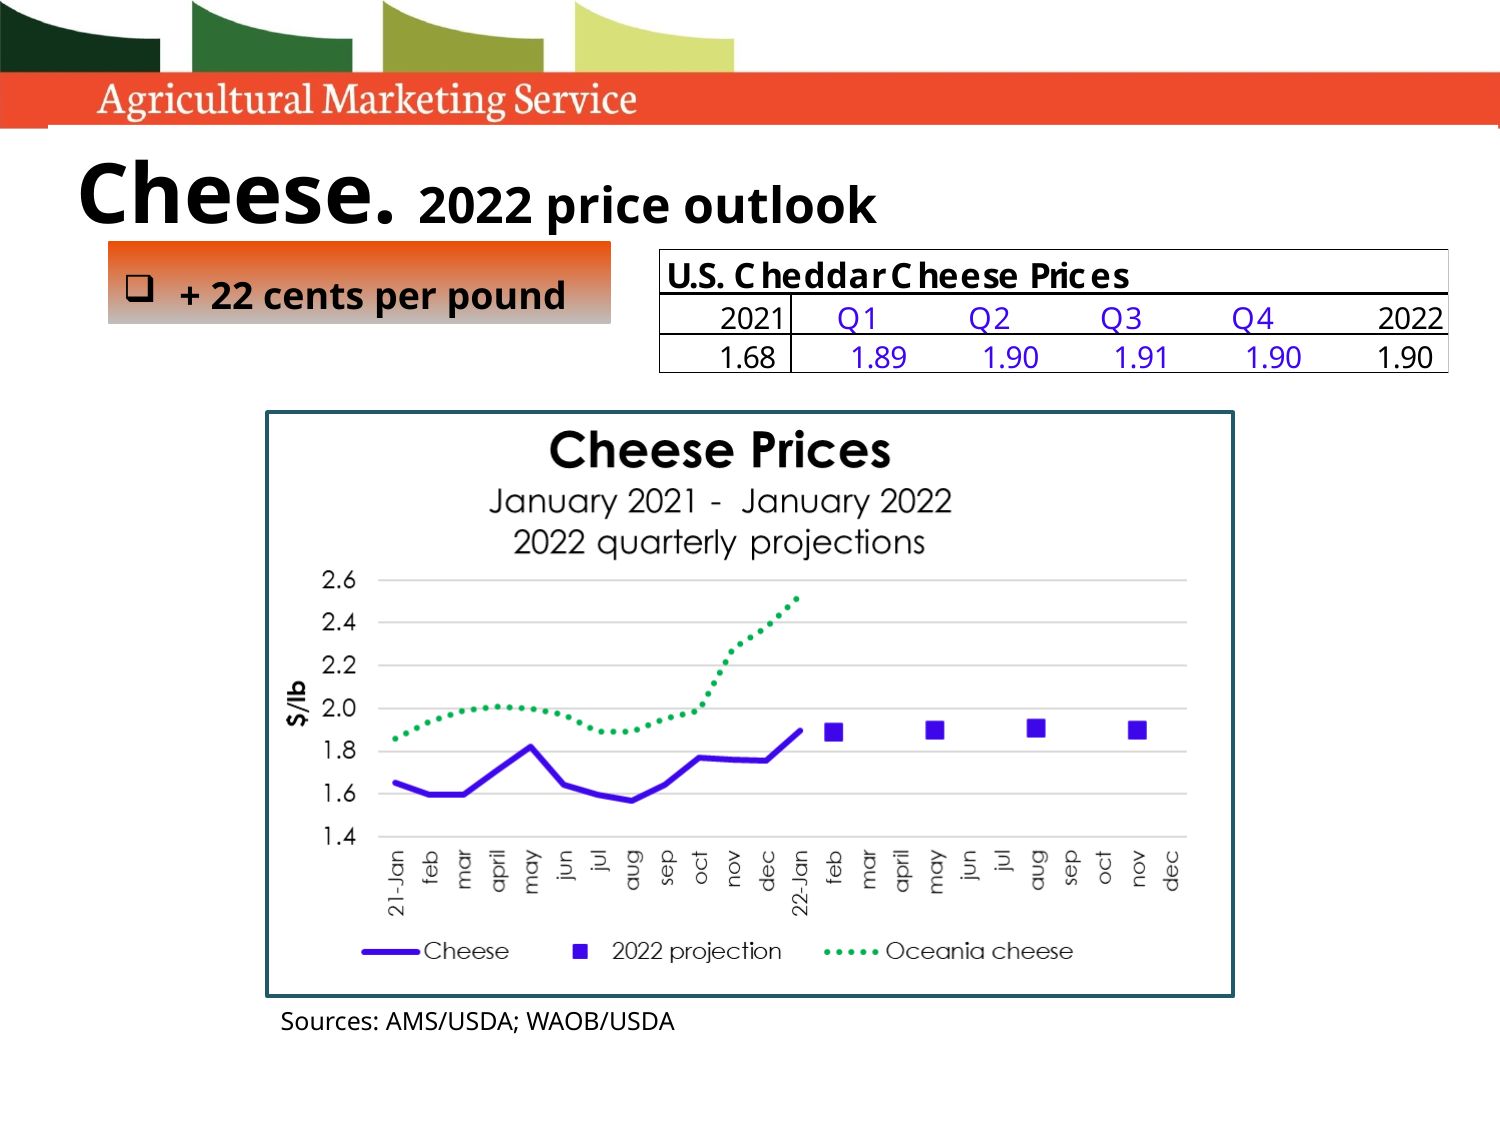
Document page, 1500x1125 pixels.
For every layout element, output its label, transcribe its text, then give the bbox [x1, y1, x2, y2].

picture [0, 0, 1500, 129]
text_box [48, 124, 1499, 345]
picture [265, 410, 1235, 998]
picture [658, 248, 1470, 375]
text_box Sources: AMS/USDA; WAOB/USDA [265, 1005, 874, 1043]
text_box + 22 cents per pound [108, 241, 611, 324]
text_box Cheese. 2022 price outlook [61, 132, 1466, 248]
